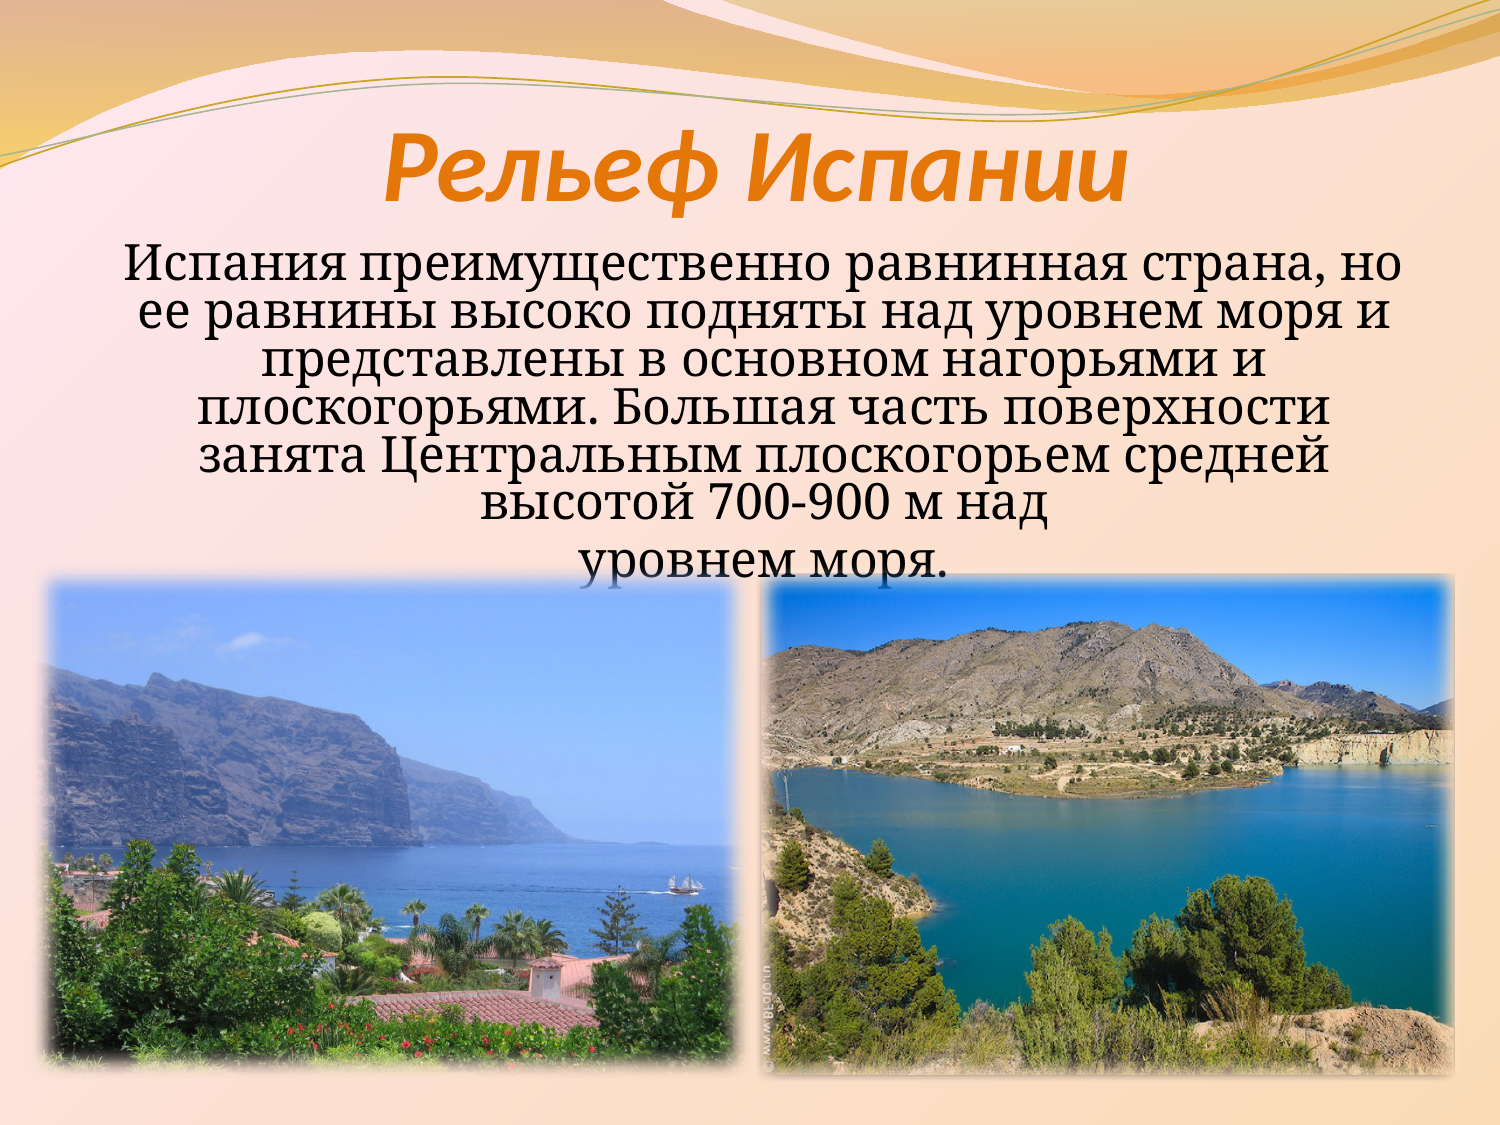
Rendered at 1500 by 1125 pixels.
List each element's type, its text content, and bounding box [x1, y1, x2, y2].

title Рельеф Испании [81, 34, 1433, 223]
list Испания преимущественно равнинная страна, но ее равнины высоко подняты над уровнем моря и представлены в основном нагорьями и плоскогорьями. Большая часть поверхности занята Центральным плоскогорьем средней высотой 700-900 м над уровнем моря. [81, 234, 1433, 560]
picture [30, 562, 1466, 1088]
